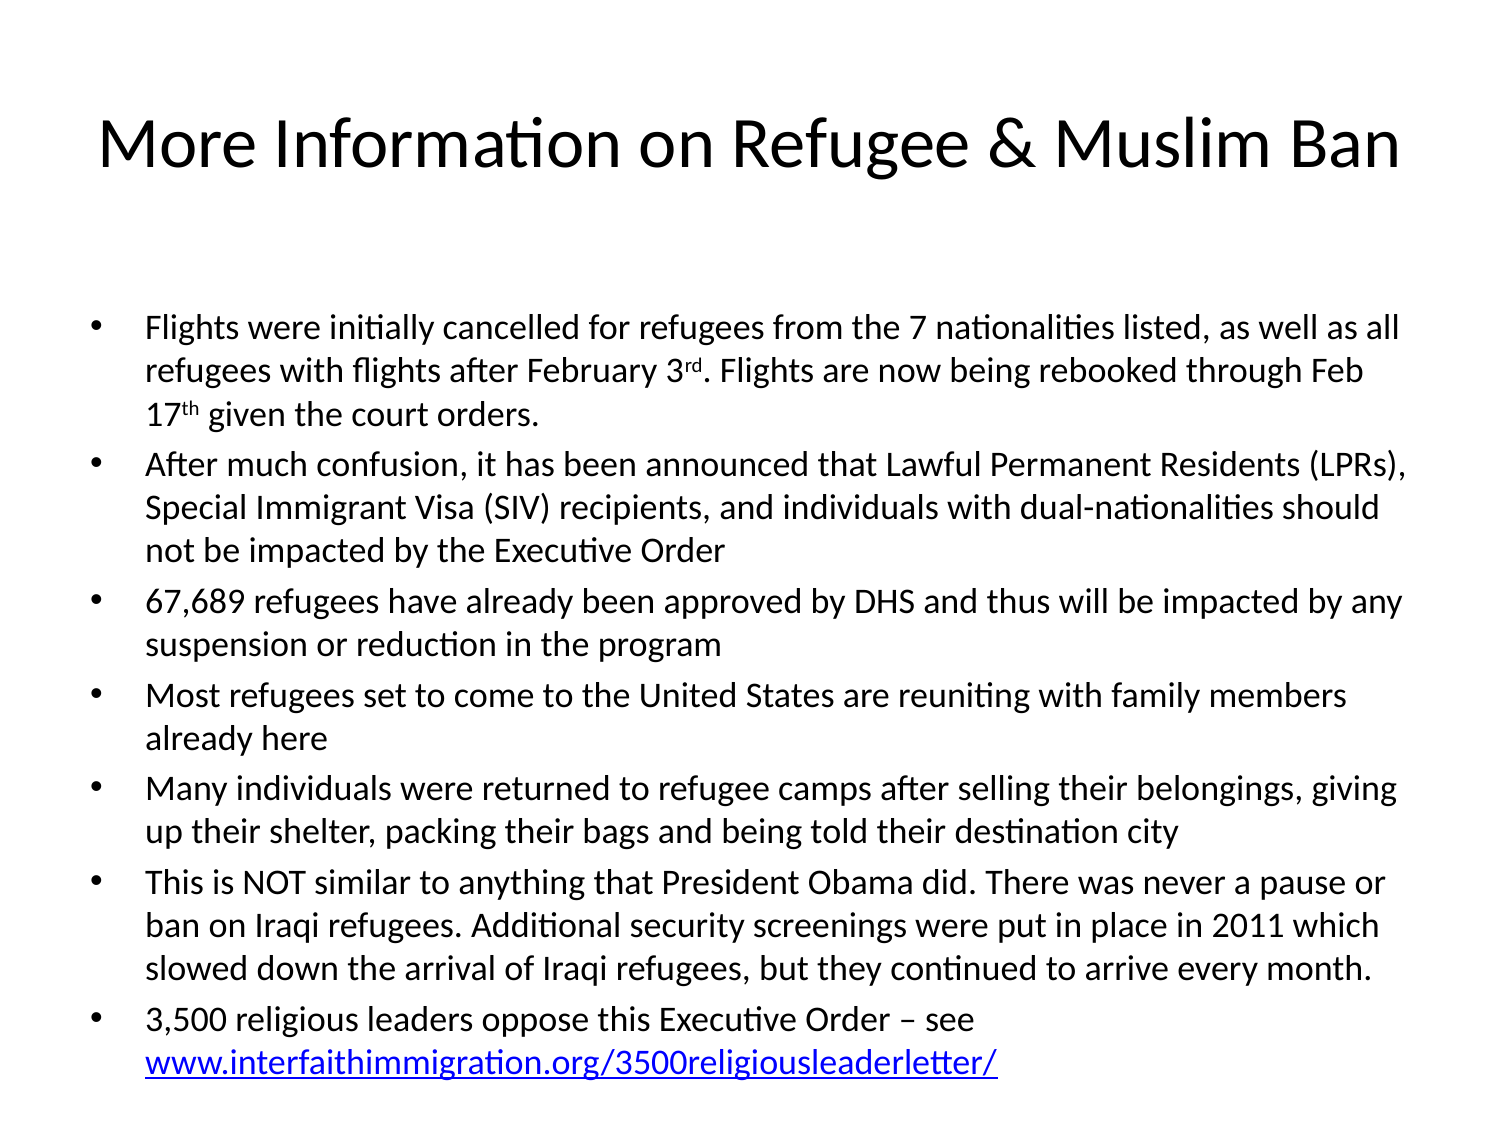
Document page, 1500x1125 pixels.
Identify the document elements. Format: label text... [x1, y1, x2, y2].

title More Information on Refugee & Muslim Ban [75, 45, 1425, 233]
list Flights were initially cancelled for refugees from the 7 nationalities listed, as well as all refugees with flights after February 3rd. Flights are now being rebooked through Feb 17th given the court orders. After much confusion, it has been announced that Lawful Permanent Residents (LPRs), Special Immigrant Visa (SIV) recipients, and individuals with dual-nationalities should not be impacted by the Executive Order 67,689 refugees have already been approved by DHS and thus will be impacted by any suspension or reduction in the program Most refugees set to come to the United States are reuniting with family members already here Many individuals were returned to refugee camps after selling their belongings, giving up their shelter, packing their bags and being told their destination city This is NOT similar to anything that President Obama did. There was never a pause or ban on Iraqi refugees. Additional security screenings were put in place in 2011 which slowed down the arrival of Iraqi refugees, but they continued to arrive every month. 3,500 religious leaders oppose this Executive Order – see www.interfaithimmigration.org/3500religiousleaderletter/ [75, 296, 1425, 1122]
